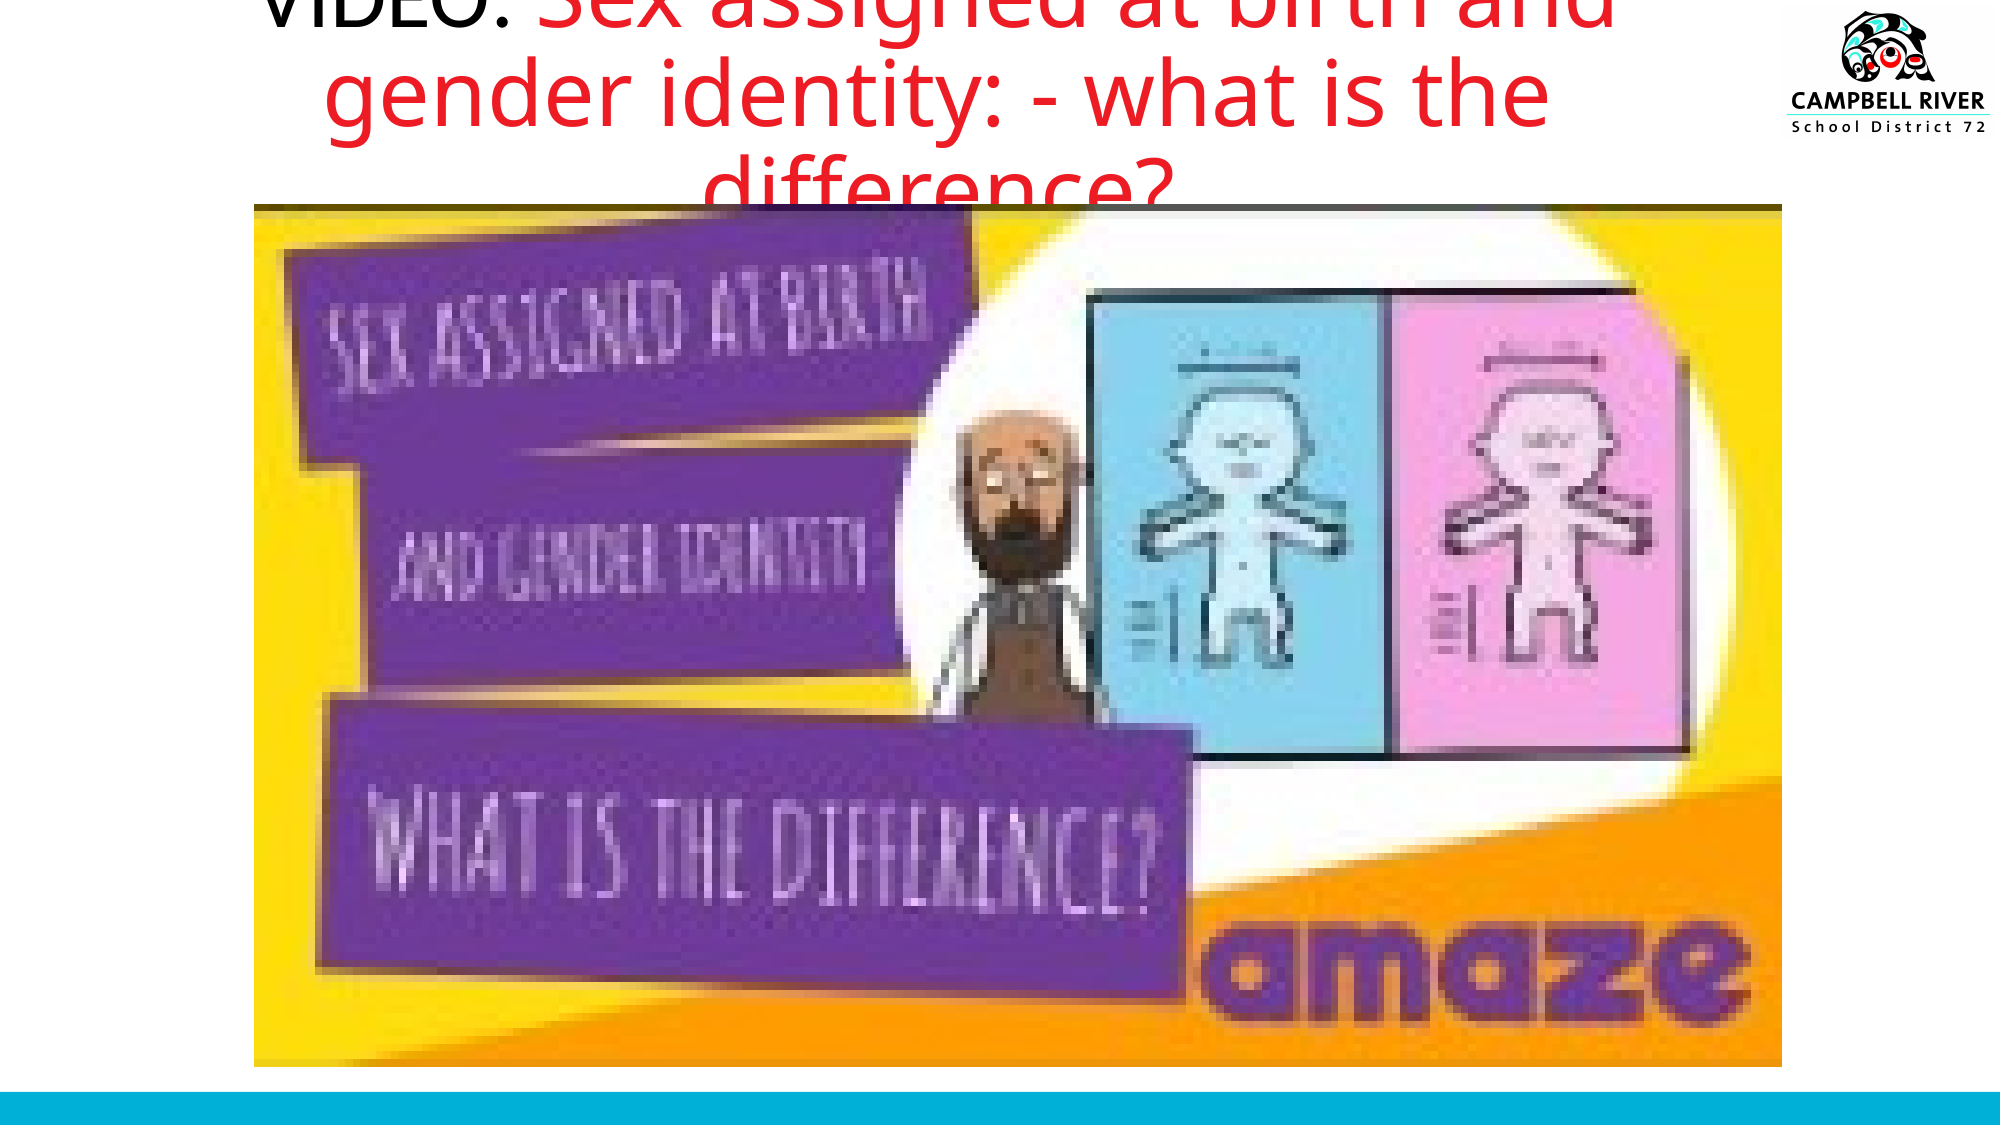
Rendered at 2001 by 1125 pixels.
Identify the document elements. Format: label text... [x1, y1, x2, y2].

title VIDEO: Sex assigned at birth and gender identity: - what is the difference? [130, 57, 1746, 246]
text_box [254, 203, 1783, 1068]
picture [1781, 5, 1996, 138]
